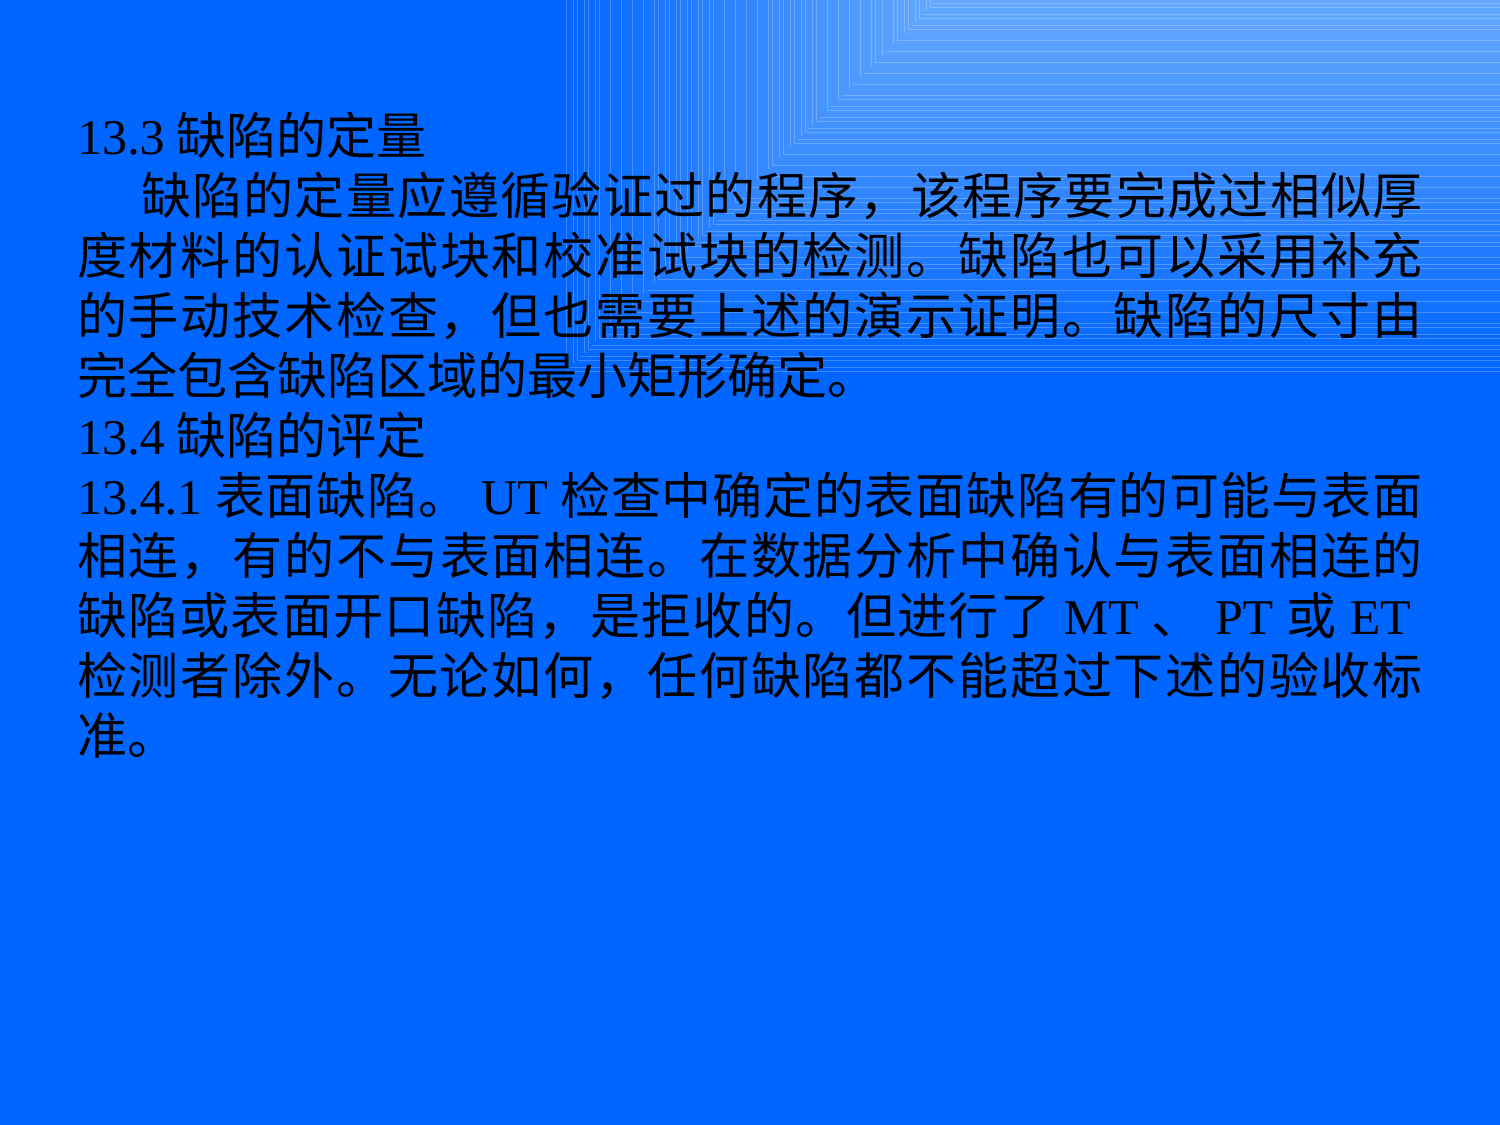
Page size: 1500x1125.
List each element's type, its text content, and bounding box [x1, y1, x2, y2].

text_box 13.3缺陷的定量 缺陷的定量应遵循验证过的程序，该程序要完成过相似厚度材料的认证试块和校准试块的检测。缺陷也可以采用补充的手动技术检查，但也需要上述的演示证明。缺陷的尺寸由完全包含缺陷区域的最小矩形确定。 13.4缺陷的评定 13.4.1表面缺陷。UT检查中确定的表面缺陷有的可能与表面相连，有的不与表面相连。在数据分析中确认与表面相连的缺陷或表面开口缺陷，是拒收的。但进行了MT、PT或ET检测者除外。无论如何，任何缺陷都不能超过下述的验收标准。 [62, 37, 1438, 773]
